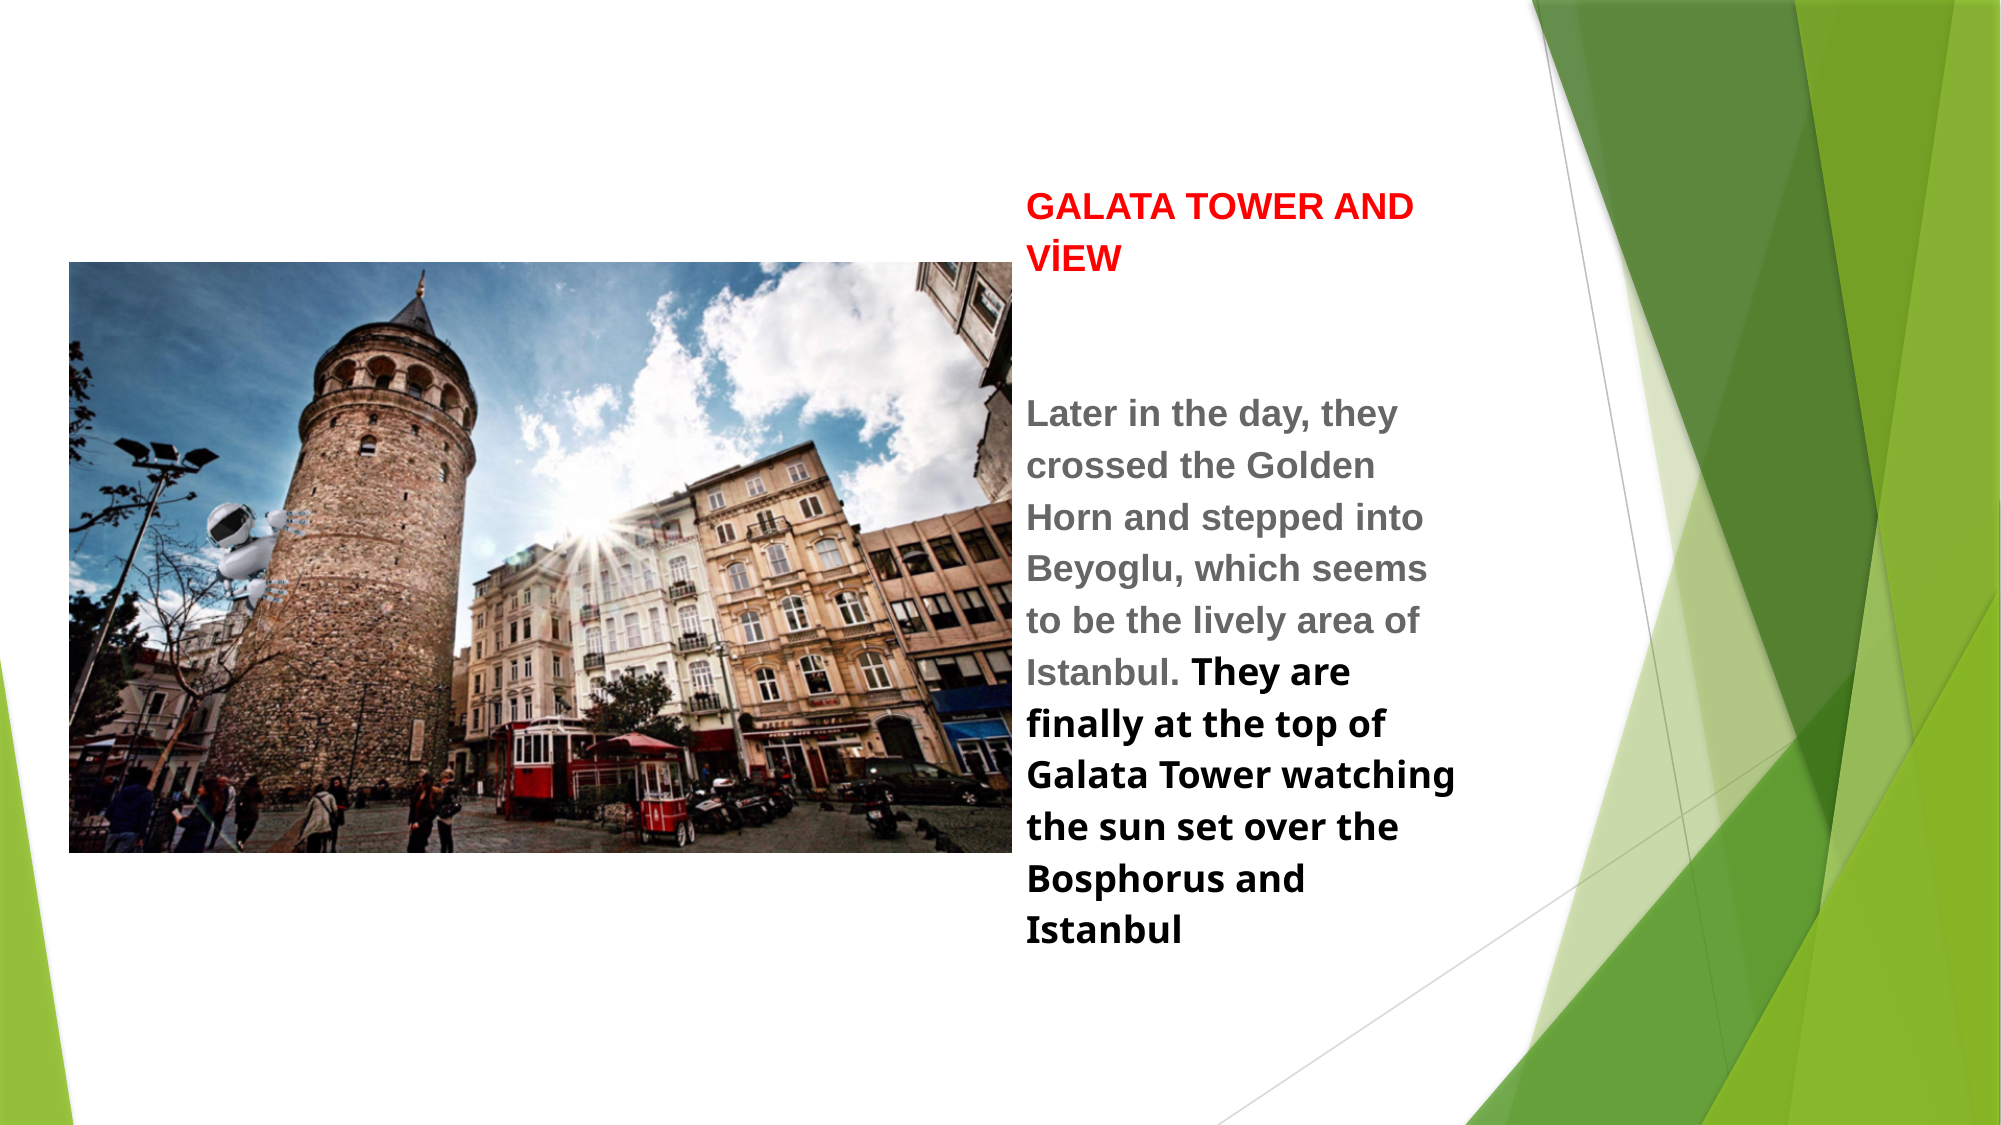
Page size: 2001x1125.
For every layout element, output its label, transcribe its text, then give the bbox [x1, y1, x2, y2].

picture [69, 262, 1012, 853]
text_box GALATA TOWER AND VİEW Later in the day, they crossed the Golden Horn and stepped into Beyoglu, which seems to be the lively area of Istanbul. They are finally at the top of Galata Tower watching the sun set over the Bosphorus and Istanbul [1011, 168, 1476, 994]
